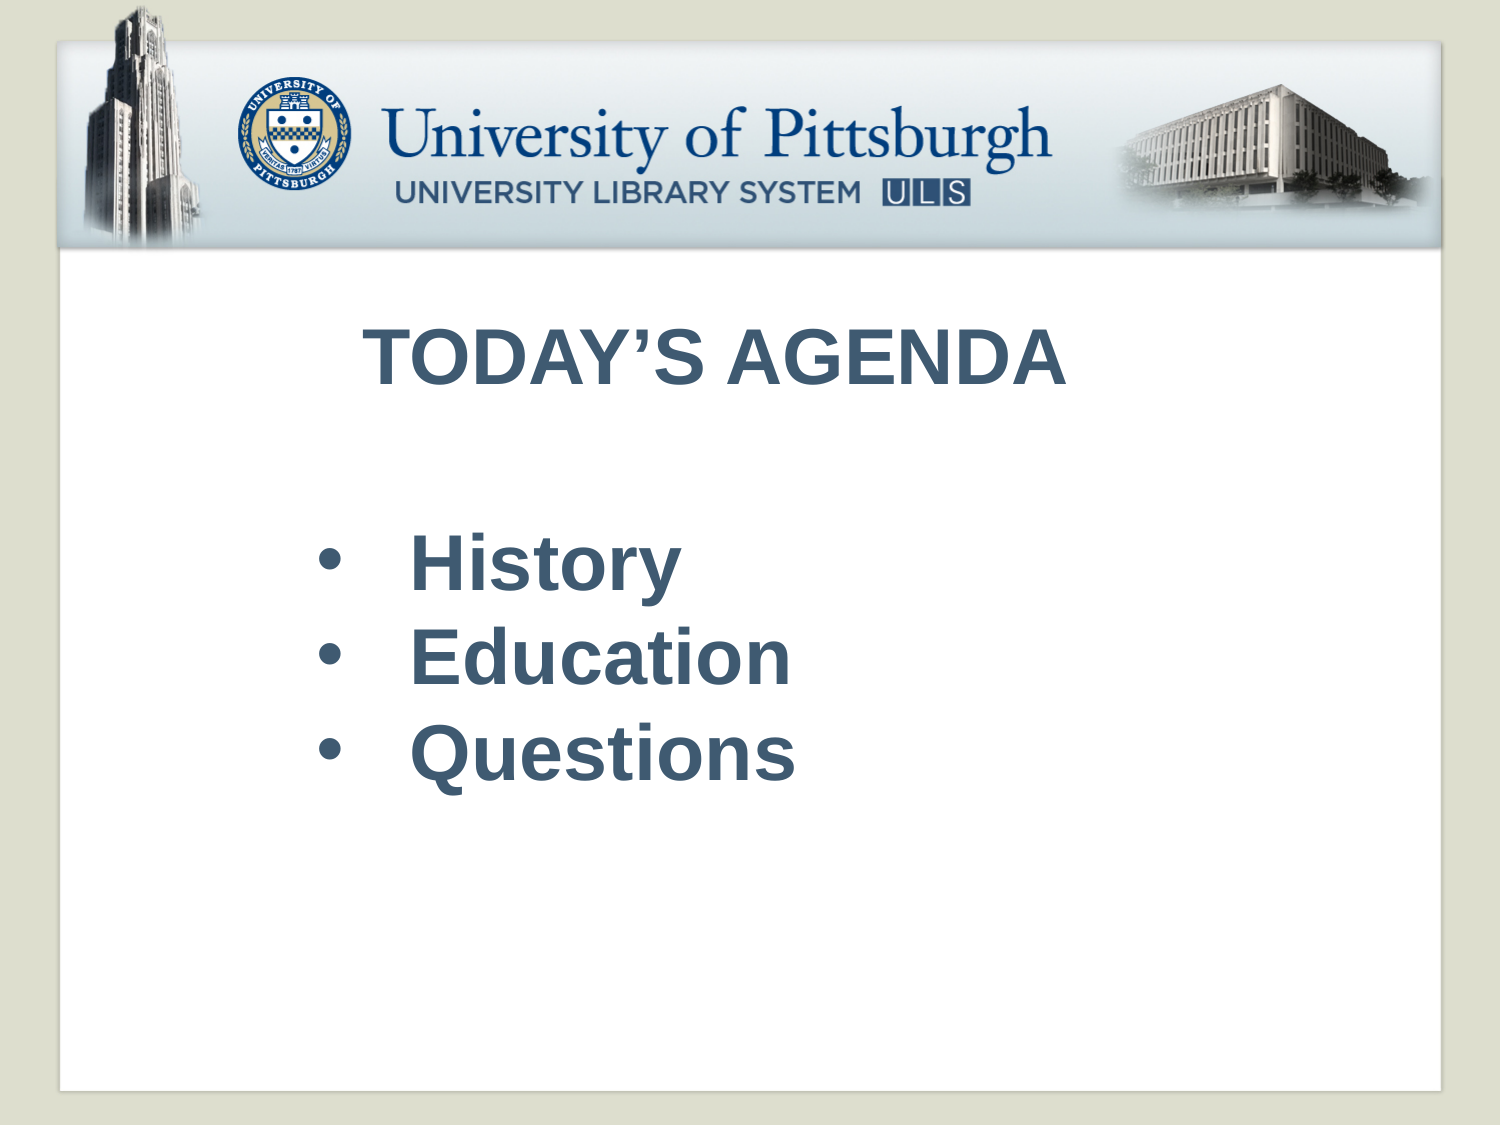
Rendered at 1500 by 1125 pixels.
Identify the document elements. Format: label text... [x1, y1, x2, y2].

text_box TODAY’S AGENDA [248, 298, 1184, 409]
text_box History Education Questions [301, 408, 1207, 994]
picture [0, 0, 1500, 1125]
